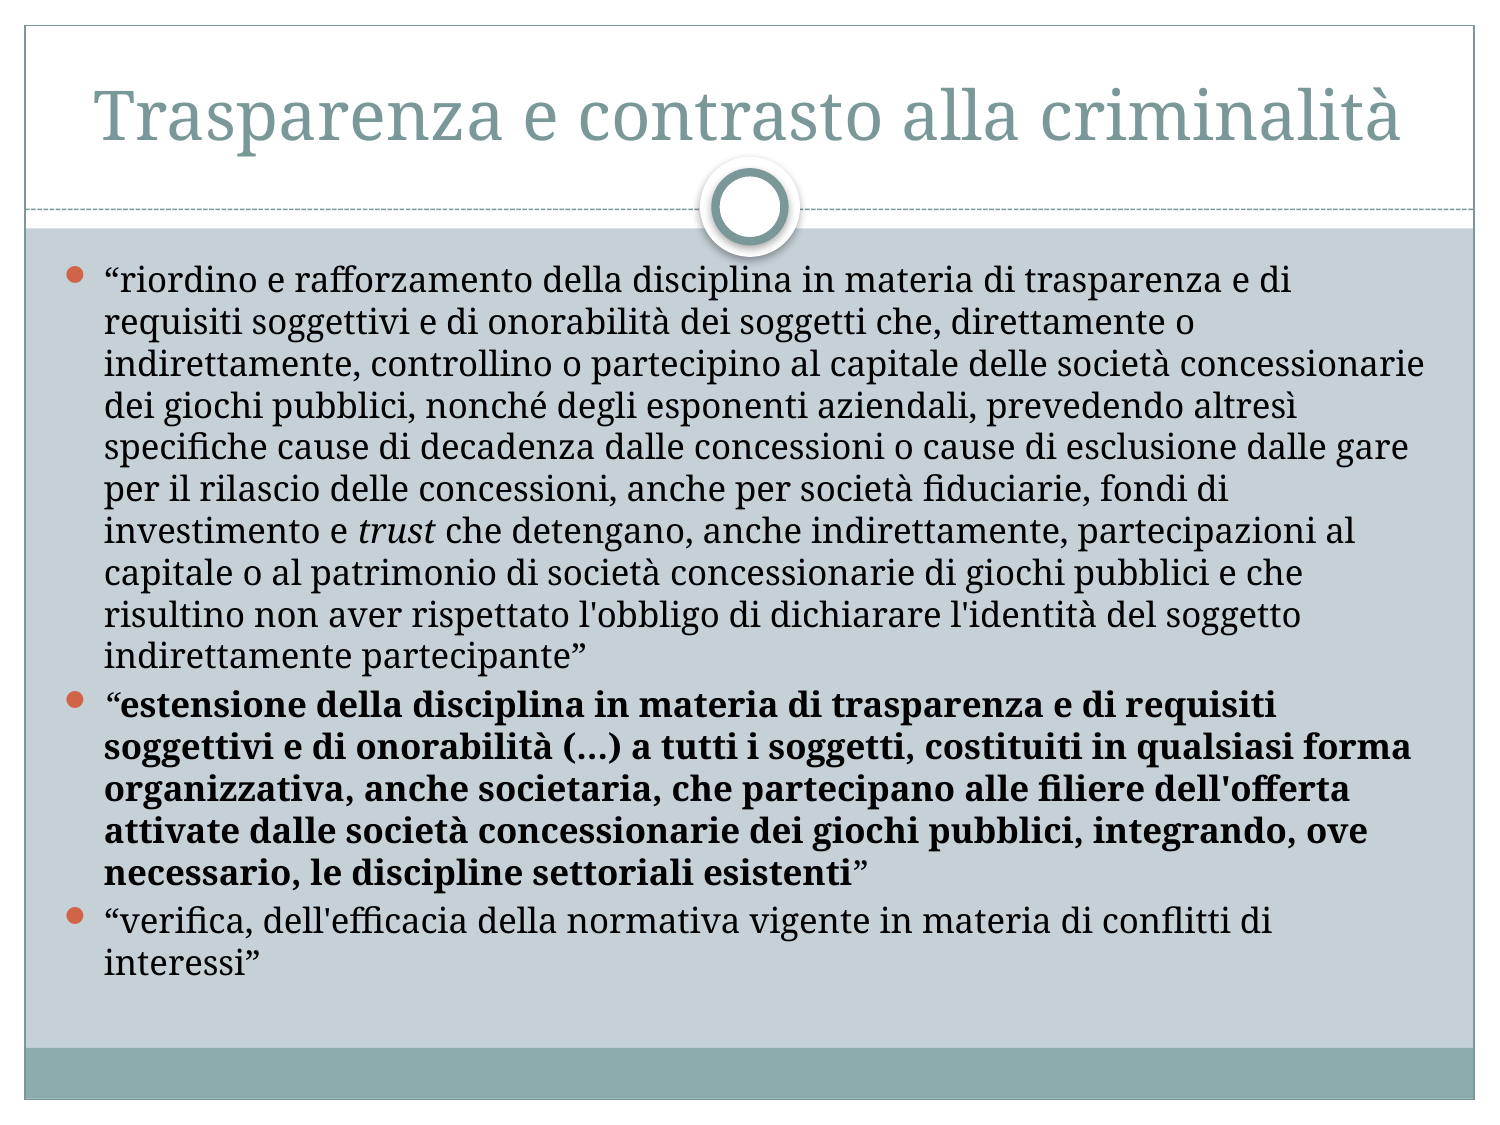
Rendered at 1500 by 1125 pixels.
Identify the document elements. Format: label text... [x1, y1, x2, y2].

list “riordino e rafforzamento della disciplina in materia di trasparenza e di requisiti soggettivi e di onorabilità dei soggetti che, direttamente o indirettamente, controllino o partecipino al capitale delle società concessionarie dei giochi pubblici, nonché degli esponenti aziendali, prevedendo altresì specifiche cause di decadenza dalle concessioni o cause di esclusione dalle gare per il rilascio delle concessioni, anche per società fiduciarie, fondi di investimento e trust che detengano, anche indirettamente, partecipazioni al capitale o al patrimonio di società concessionarie di giochi pubblici e che risultino non aver rispettato l'obbligo di dichiarare l'identità del soggetto indirettamente partecipante” “estensione della disciplina in materia di trasparenza e di requisiti soggettivi e di onorabilità (…) a tutti i soggetti, costituiti in qualsiasi forma organizzativa, anche societaria, che partecipano alle filiere dell'offerta attivate dalle società concessionarie dei giochi pubblici, integrando, ove necessario, le discipline settoriali esistenti” “verifica, dell'efficacia della normativa vigente in materia di conflitti di interessi” [49, 250, 1445, 1001]
title Trasparenza e contrasto alla criminalità [49, 37, 1450, 162]
